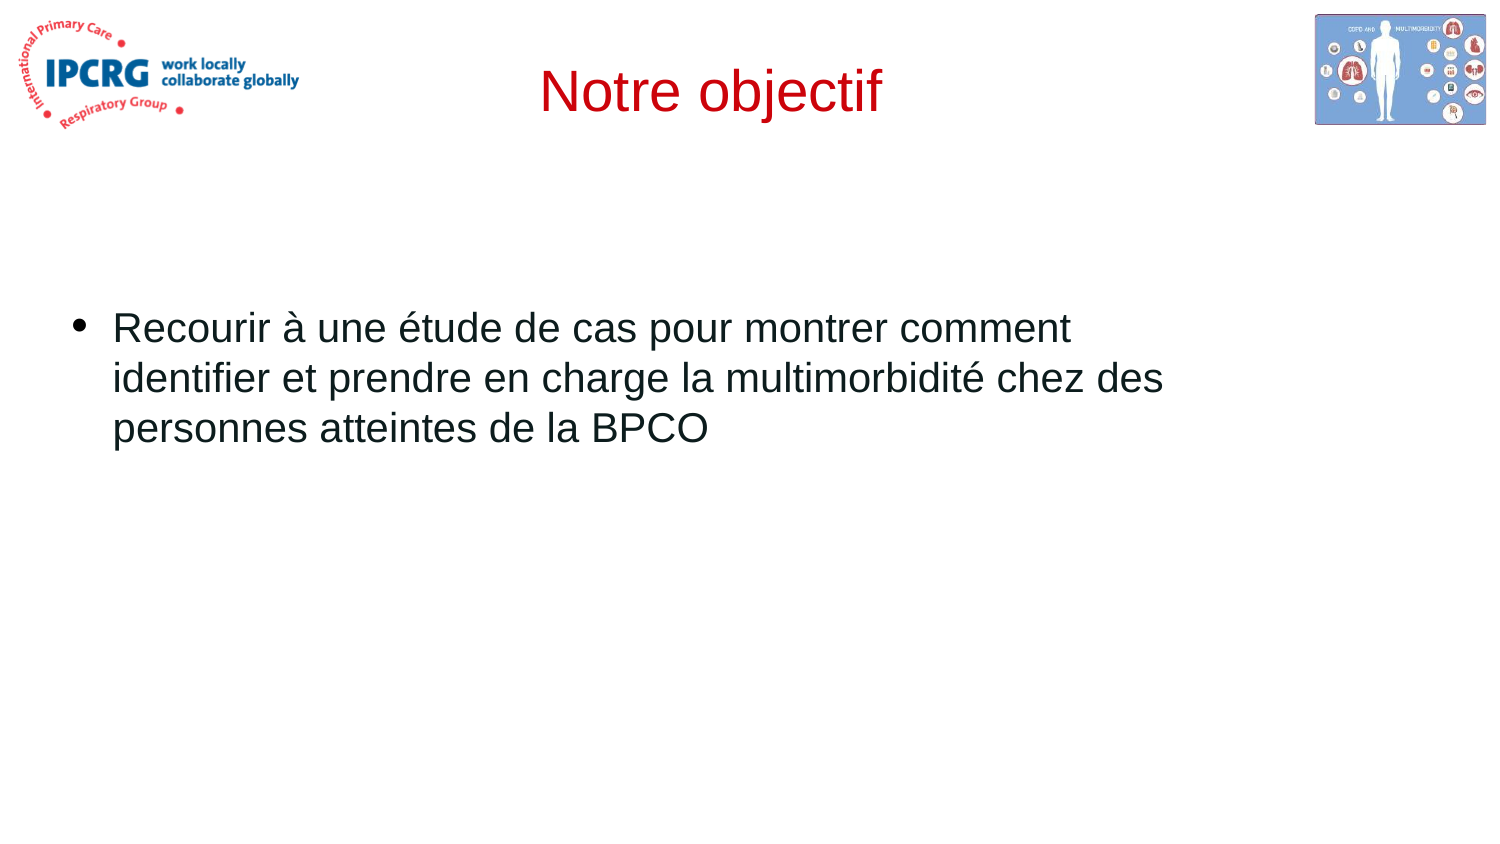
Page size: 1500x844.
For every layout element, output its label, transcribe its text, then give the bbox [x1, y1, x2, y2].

title Notre objectif [537, 50, 1035, 194]
text_box [1314, 14, 1487, 125]
picture [18, 20, 300, 130]
text_box Recourir à une étude de cas pour montrer comment identifier et prendre en charge la multimorbidité chez des personnes atteintes de la BPCO [68, 288, 1237, 451]
